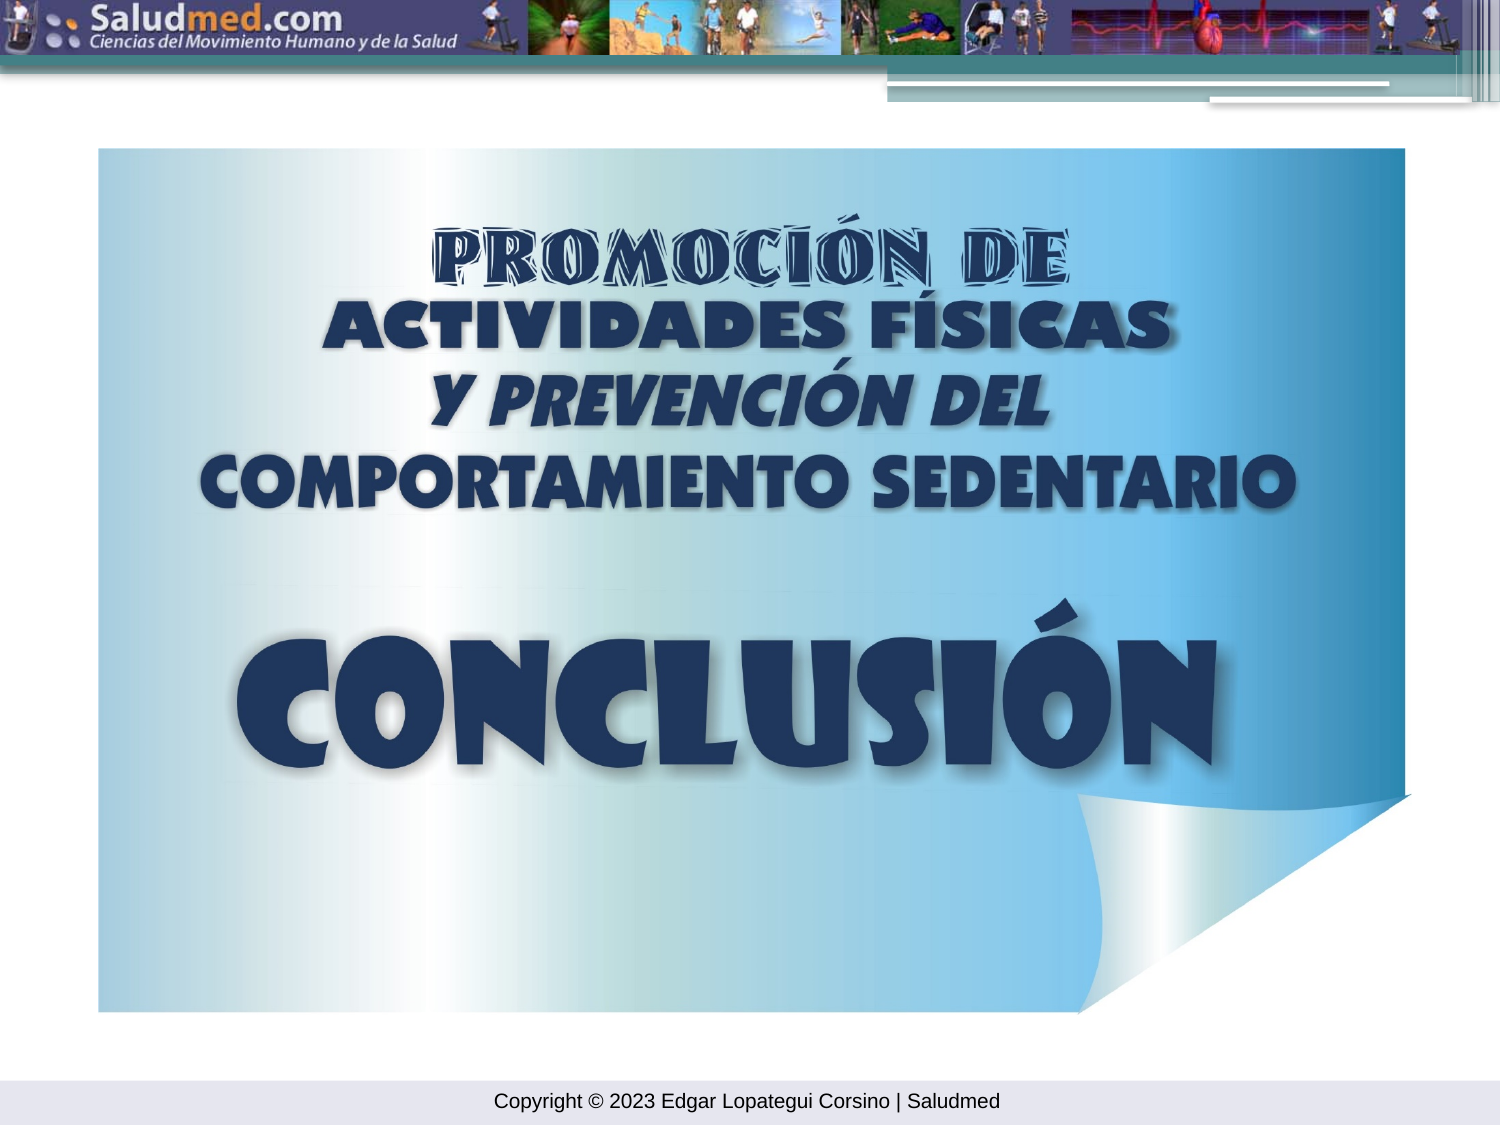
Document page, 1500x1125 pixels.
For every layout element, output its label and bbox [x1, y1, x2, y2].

picture [98, 148, 1412, 1015]
picture [0, 0, 1460, 55]
